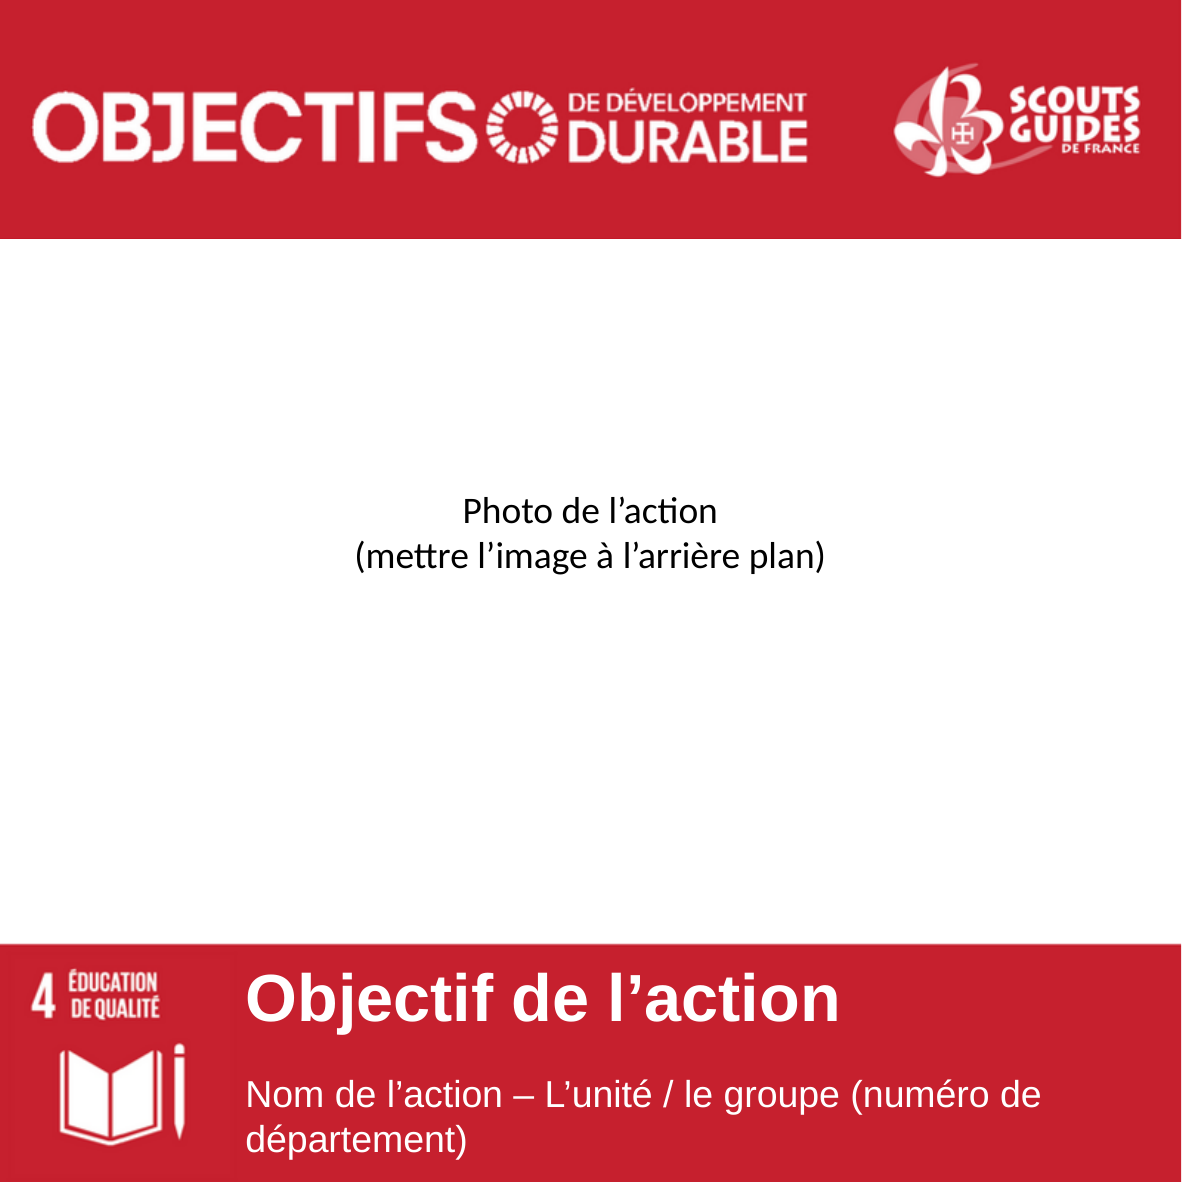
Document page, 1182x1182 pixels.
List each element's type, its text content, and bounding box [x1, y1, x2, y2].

text_box Photo de l’action (mettre l’image à l’arrière plan) [212, 478, 969, 583]
picture [0, 942, 1182, 1182]
picture [0, 0, 1182, 240]
